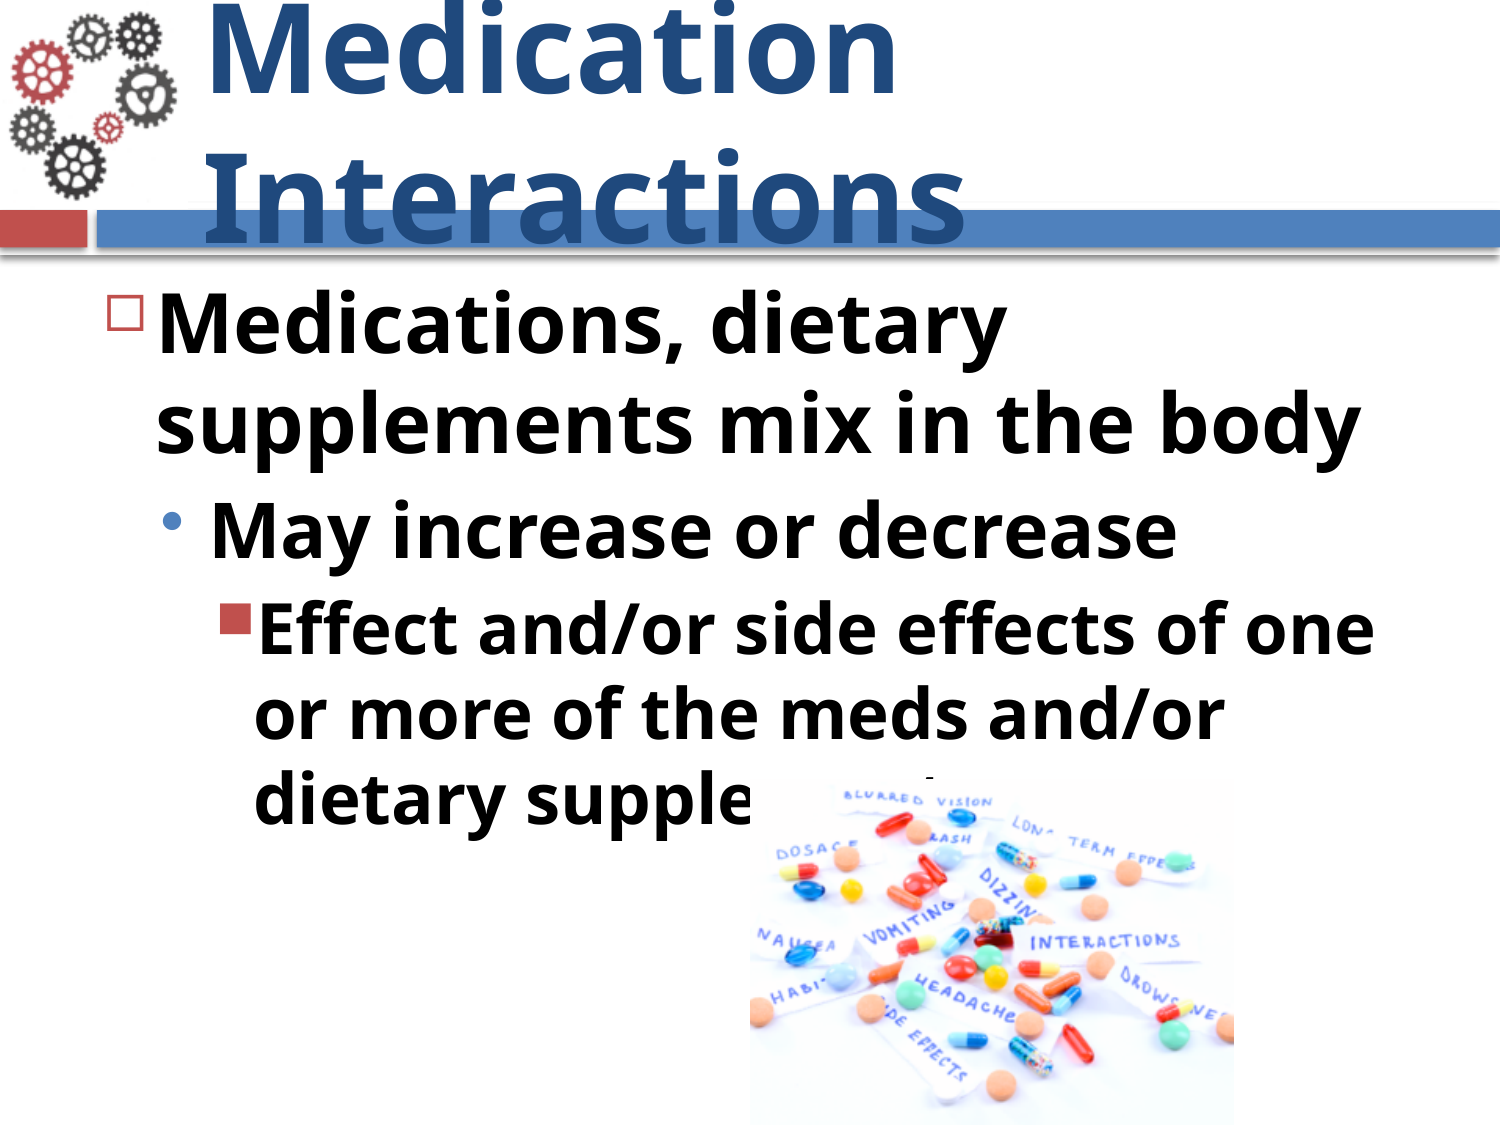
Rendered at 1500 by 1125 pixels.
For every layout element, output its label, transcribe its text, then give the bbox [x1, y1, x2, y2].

list Medications, dietary supplements mix in the body May increase or decrease Effect and/or side effects of one or more of the meds and/or dietary supplements [88, 262, 1426, 1000]
title Medication Interactions [193, 37, 1438, 200]
picture [0, 0, 188, 209]
picture [749, 779, 1235, 1125]
